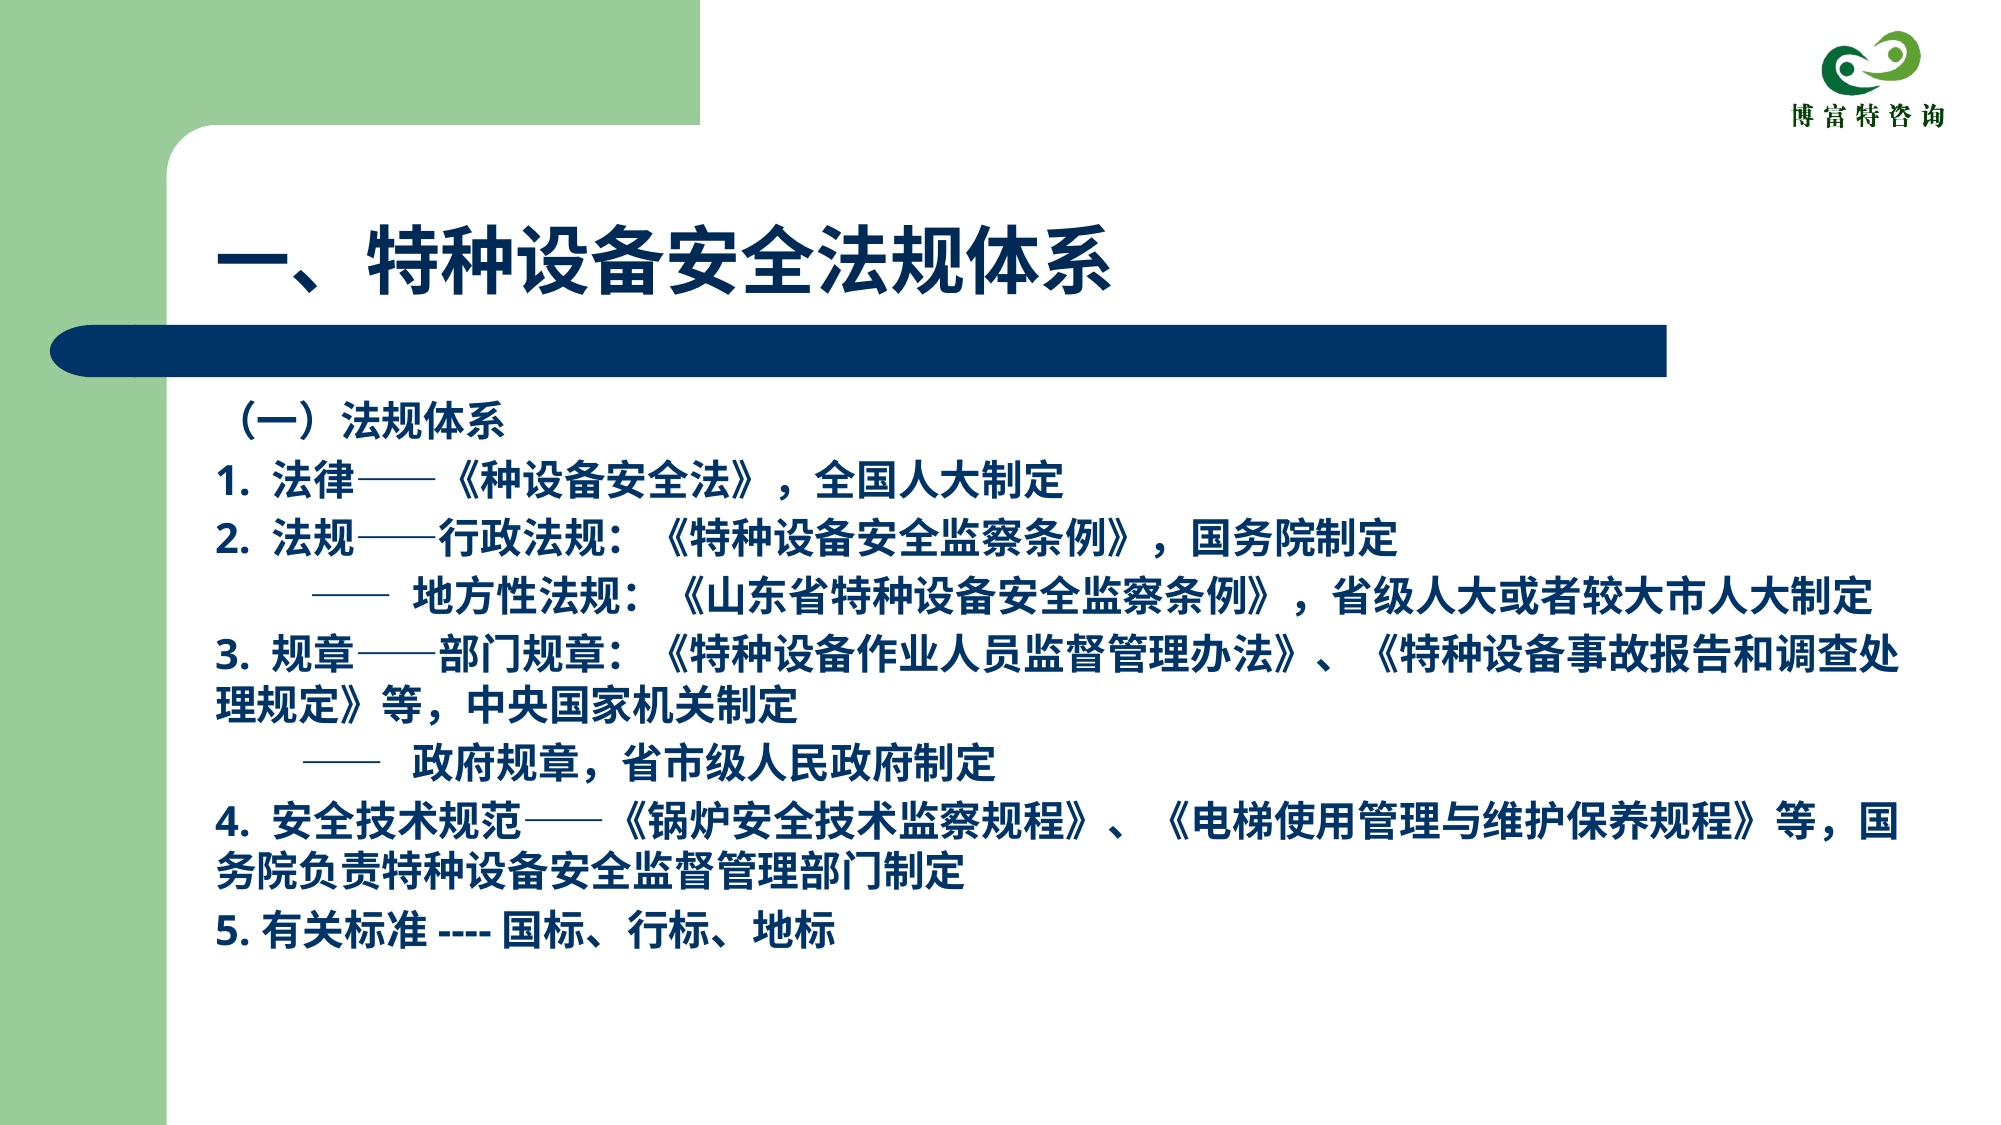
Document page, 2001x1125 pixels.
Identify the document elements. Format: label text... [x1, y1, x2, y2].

list （一）法规体系 1. 法律——《种设备安全法》，全国人大制定 2. 法规——行政法规：《特种设备安全监察条例》，国务院制定 —— 地方性法规：《山东省特种设备安全监察条例》，省级人大或者较大市人大制定 3. 规章——部门规章：《特种设备作业人员监督管理办法》、《特种设备事故报告和调查处理规定》等，中央国家机关制定 —— 政府规章，省市级人民政府制定 4. 安全技术规范——《锅炉安全技术监察规程》、《电梯使用管理与维护保养规程》等，国务院负责特种设备安全监督管理部门制定 5.有关标准----国标、行标、地标 [199, 387, 1951, 1001]
picture [1772, 30, 1969, 131]
title 一、特种设备安全法规体系 [199, 124, 1951, 313]
